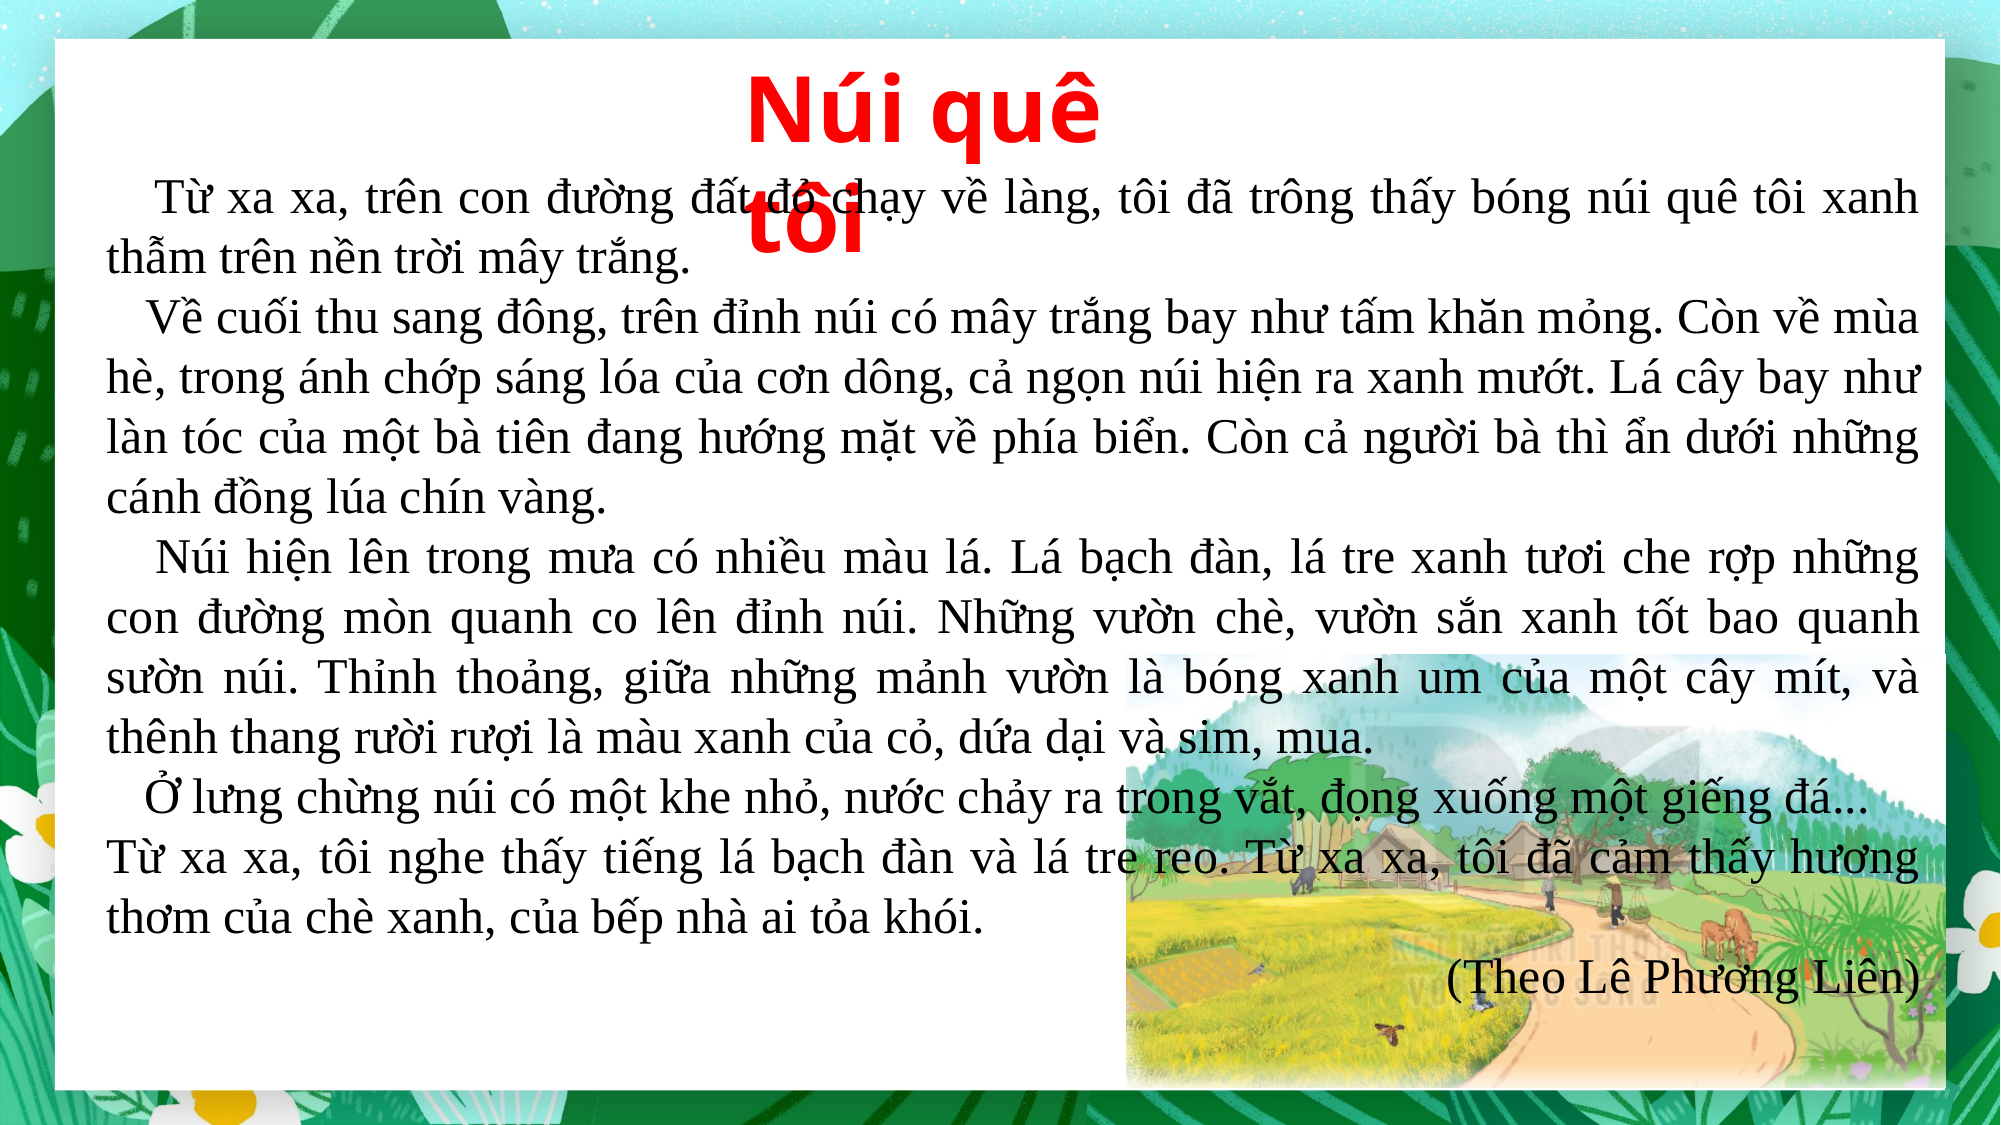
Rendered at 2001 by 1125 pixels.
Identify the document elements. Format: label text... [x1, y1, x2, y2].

text_box Núi quê tôi [728, 43, 1264, 156]
text_box Từ xa xa, trên con đường đất đỏ chạy về làng, tôi đã trông thấy bóng núi quê tôi xanh thẫm trên nền trời mây trắng. Về cuối thu sang đông, trên đỉnh núi có mây trắng bay như tấm khăn mỏng. Còn về mùa hè, trong ánh chớp sáng lóa của cơn dông, cả ngọn núi hiện ra xanh mướt. Lá cây bay như làn tóc của một bà tiên đang hướng mặt về phía biển. Còn cả người bà thì ẩn dưới những cánh đồng lúa chín vàng. Núi hiện lên trong mưa có nhiều màu lá. Lá bạch đàn, lá tre xanh tươi che rợp những con đường mòn quanh co lên đỉnh núi. Những vườn chè, vườn sắn xanh tốt bao quanh sườn núi. Thỉnh thoảng, giữa những mảnh vườn là bóng xanh um của một cây mít, và thênh thang rười rượi là màu xanh của cỏ, dứa dại và sim, mua. Ở lưng chừng núi có một khe nhỏ, nước chảy ra trong vắt, đọng xuống một giếng đá... Từ xa xa, tôi nghe thấy tiếng lá bạch đàn và lá tre reo. Từ xa xa, tôi đã cảm thấy hương thơm của chè xanh, của bếp nhà ai tỏa khói. (Theo Lê Phương Liên) [92, 156, 1936, 1071]
picture [0, 0, 2000, 1125]
